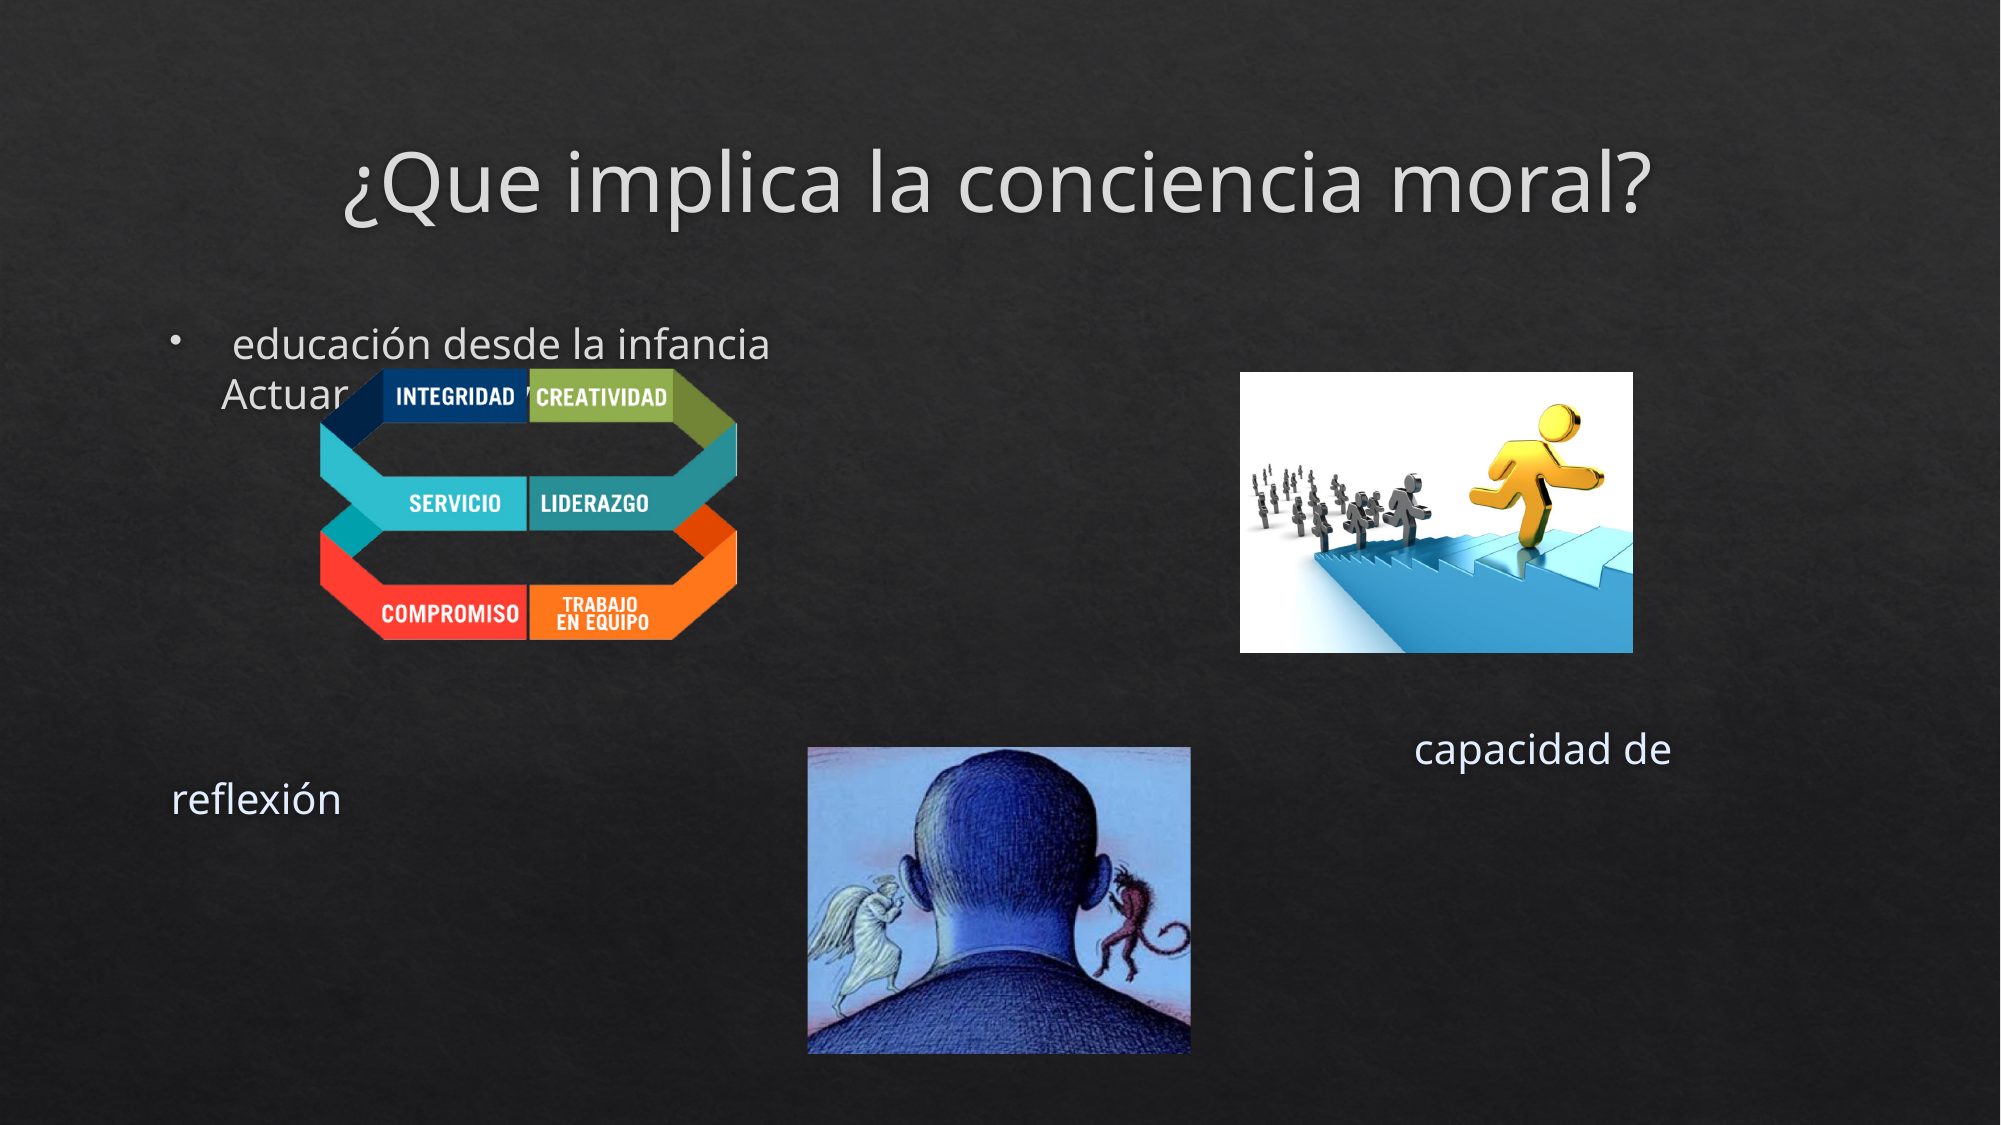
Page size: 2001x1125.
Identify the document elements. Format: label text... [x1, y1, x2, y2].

title ¿Que implica la conciencia moral? [149, 99, 1849, 260]
text_box educación desde la infancia Actuar por convicción capacidad de reflexión [149, 310, 1849, 977]
picture [1240, 372, 1633, 653]
picture [807, 747, 1191, 1054]
picture [310, 363, 744, 644]
